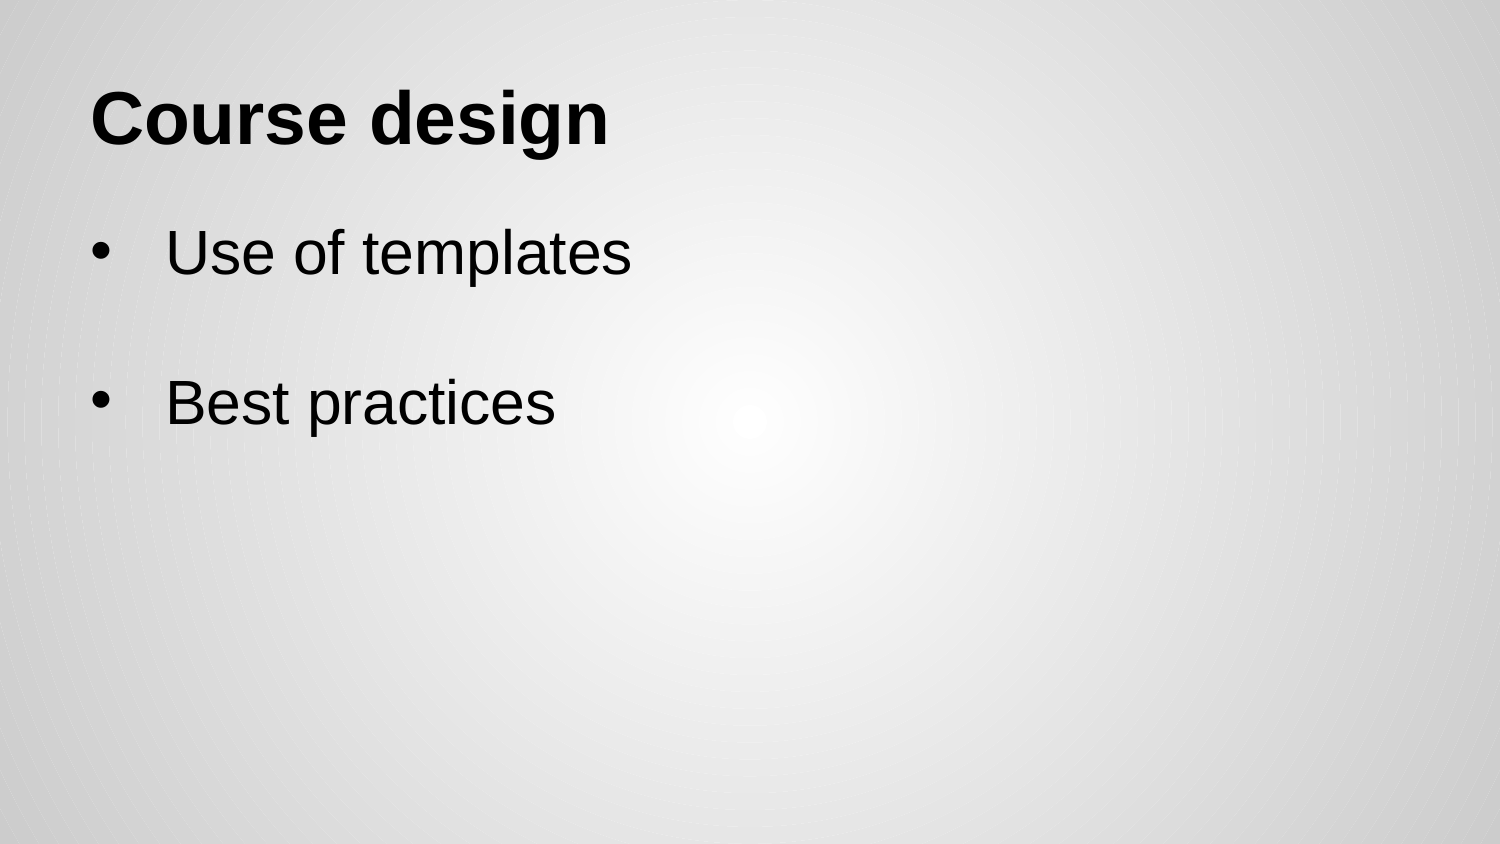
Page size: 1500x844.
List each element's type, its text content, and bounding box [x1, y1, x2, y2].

title Course design [75, 33, 1425, 175]
list Use of templates Best practices [75, 196, 1425, 808]
